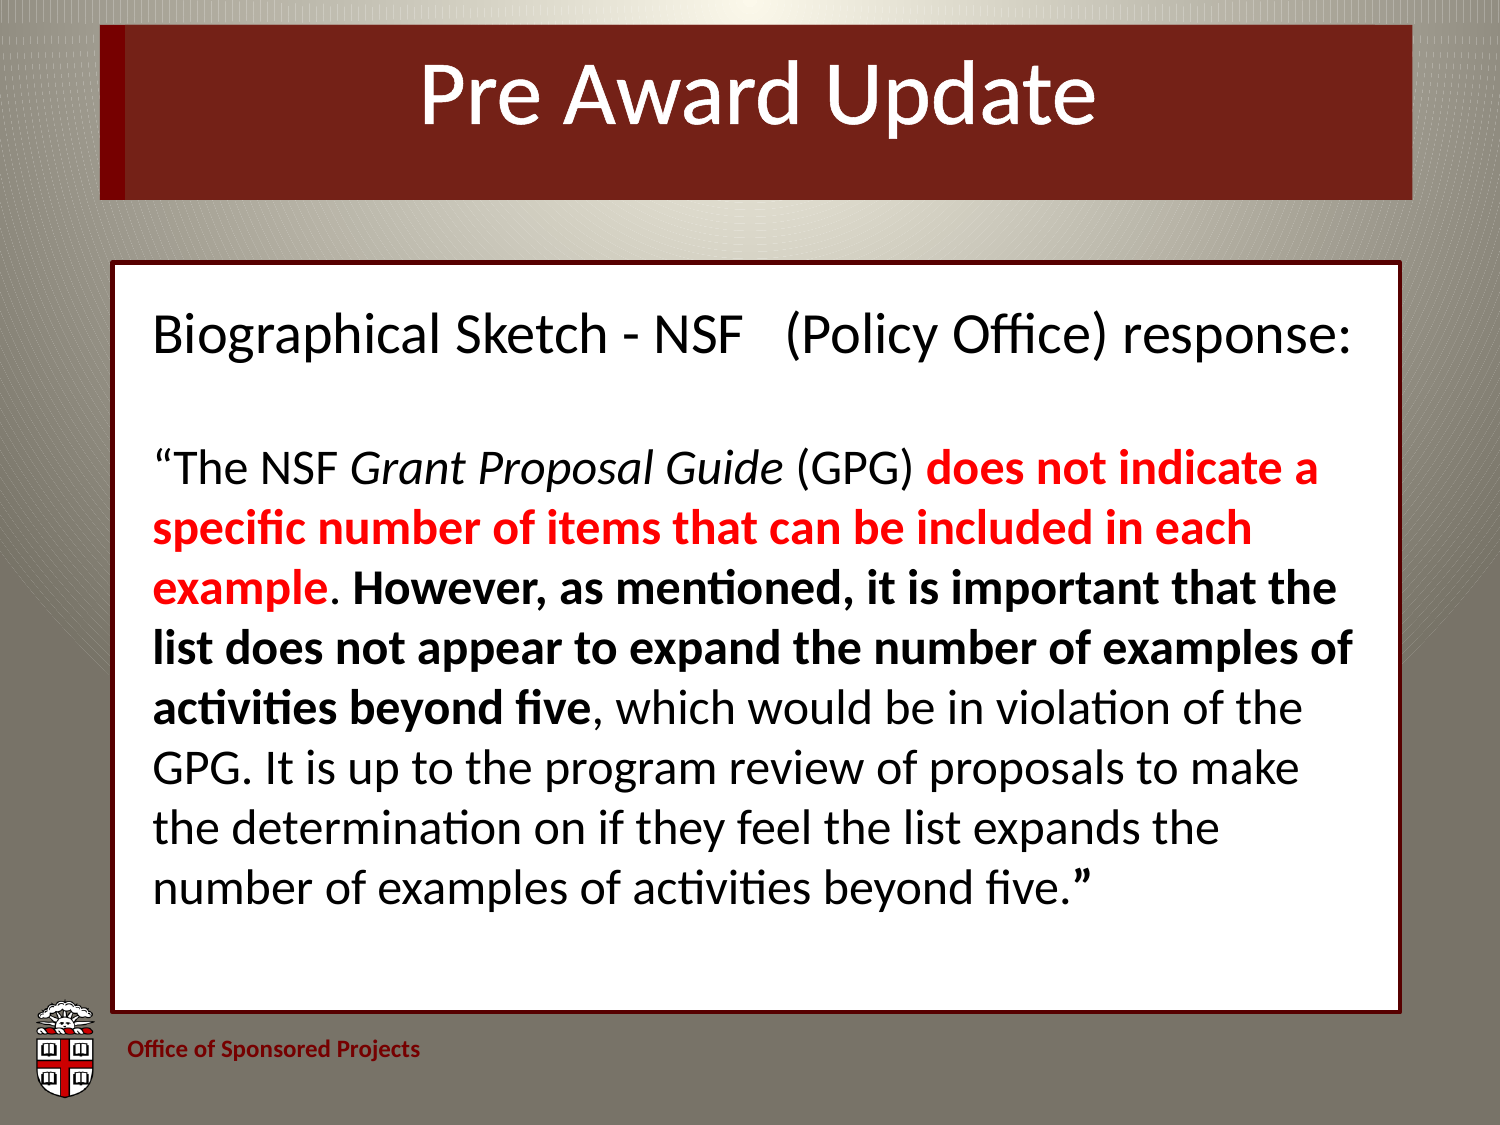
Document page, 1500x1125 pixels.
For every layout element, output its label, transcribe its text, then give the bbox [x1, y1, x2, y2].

picture [24, 999, 114, 1099]
title Pre Award Update [125, 24, 1413, 200]
text_box Biographical Sketch - NSF (Policy Office) response: “The NSF Grant Proposal Guide (GPG) does not indicate a specific number of items that can be included in each example. However, as mentioned, it is important that the list does not appear to expand the number of examples of activities beyond five, which would be in violation of the GPG. It is up to the program review of proposals to make the determination on if they feel the list expands the number of examples of activities beyond five.” [137, 287, 1375, 993]
